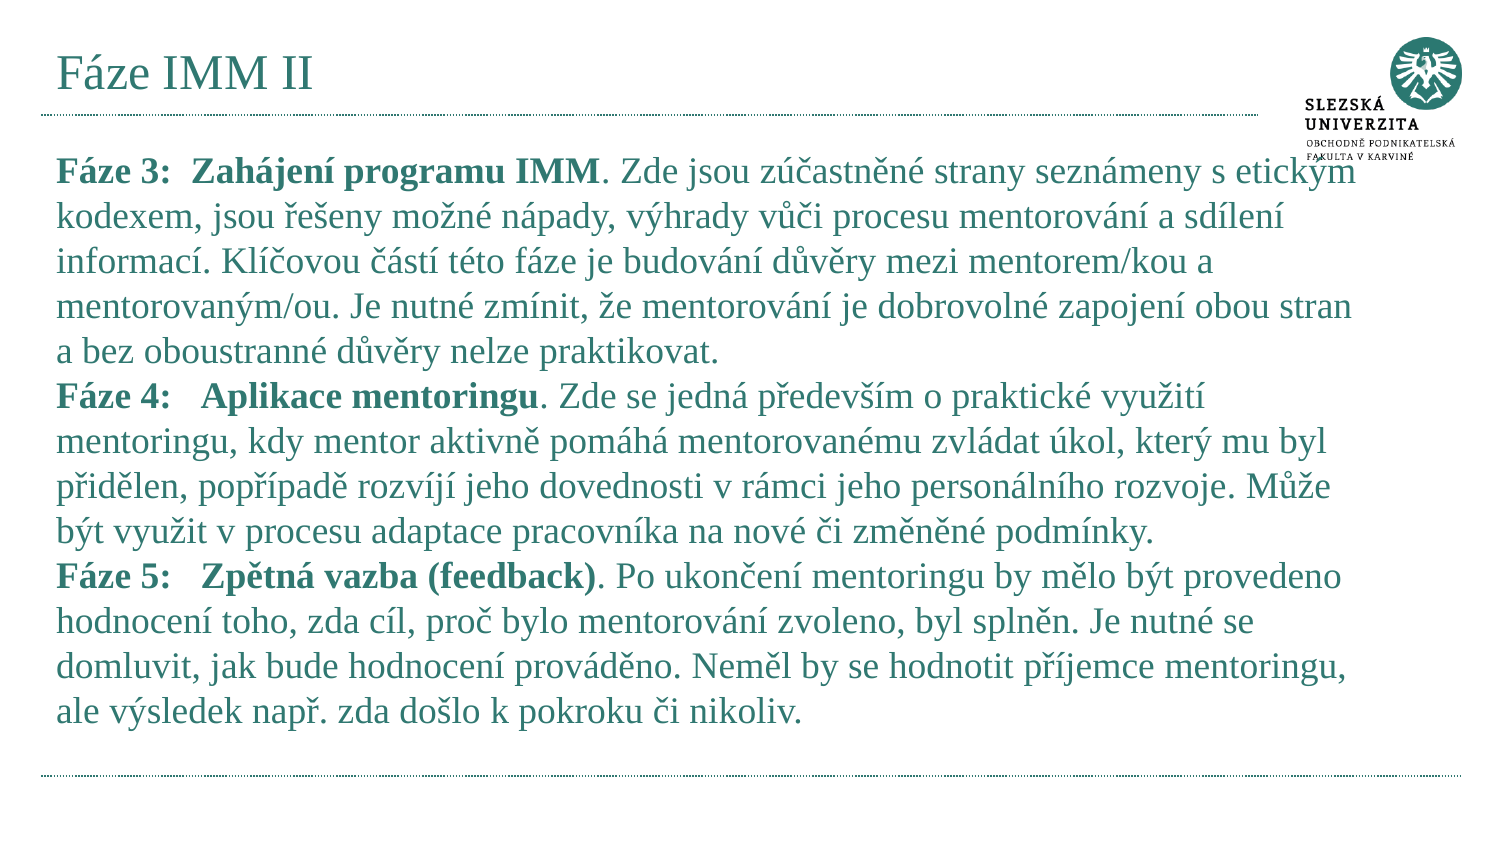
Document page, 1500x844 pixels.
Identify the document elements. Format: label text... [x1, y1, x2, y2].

text_box Fáze 3: Zahájení programu IMM. Zde jsou zúčastněné strany seznámeny s etickým kodexem, jsou řešeny možné nápady, výhrady vůči procesu mentorování a sdílení informací. Klíčovou částí této fáze je budování důvěry mezi mentorem/kou a mentorovaným/ou. Je nutné zmínit, že mentorování je dobrovolné zapojení obou stran a bez oboustranné důvěry nelze praktikovat. Fáze 4: Aplikace mentoringu. Zde se jedná především o praktické využití mentoringu, kdy mentor aktivně pomáhá mentorovanému zvládat úkol, který mu byl přidělen, popřípadě rozvíjí jeho dovednosti v rámci jeho personálního rozvoje. Může být využit v procesu adaptace pracovníka na nové či změněné podmínky. Fáze 5: Zpětná vazba (feedback). Po ukončení mentoringu by mělo být provedeno hodnocení toho, zda cíl, proč bylo mentorování zvoleno, byl splněn. Je nutné se domluvit, jak bude hodnocení prováděno. Neměl by se hodnotit příjemce mentoringu, ale výsledek např. zda došlo k pokroku či nikoliv. [41, 138, 1386, 739]
picture [1305, 37, 1462, 160]
title Fáze IMM II [41, 32, 786, 116]
